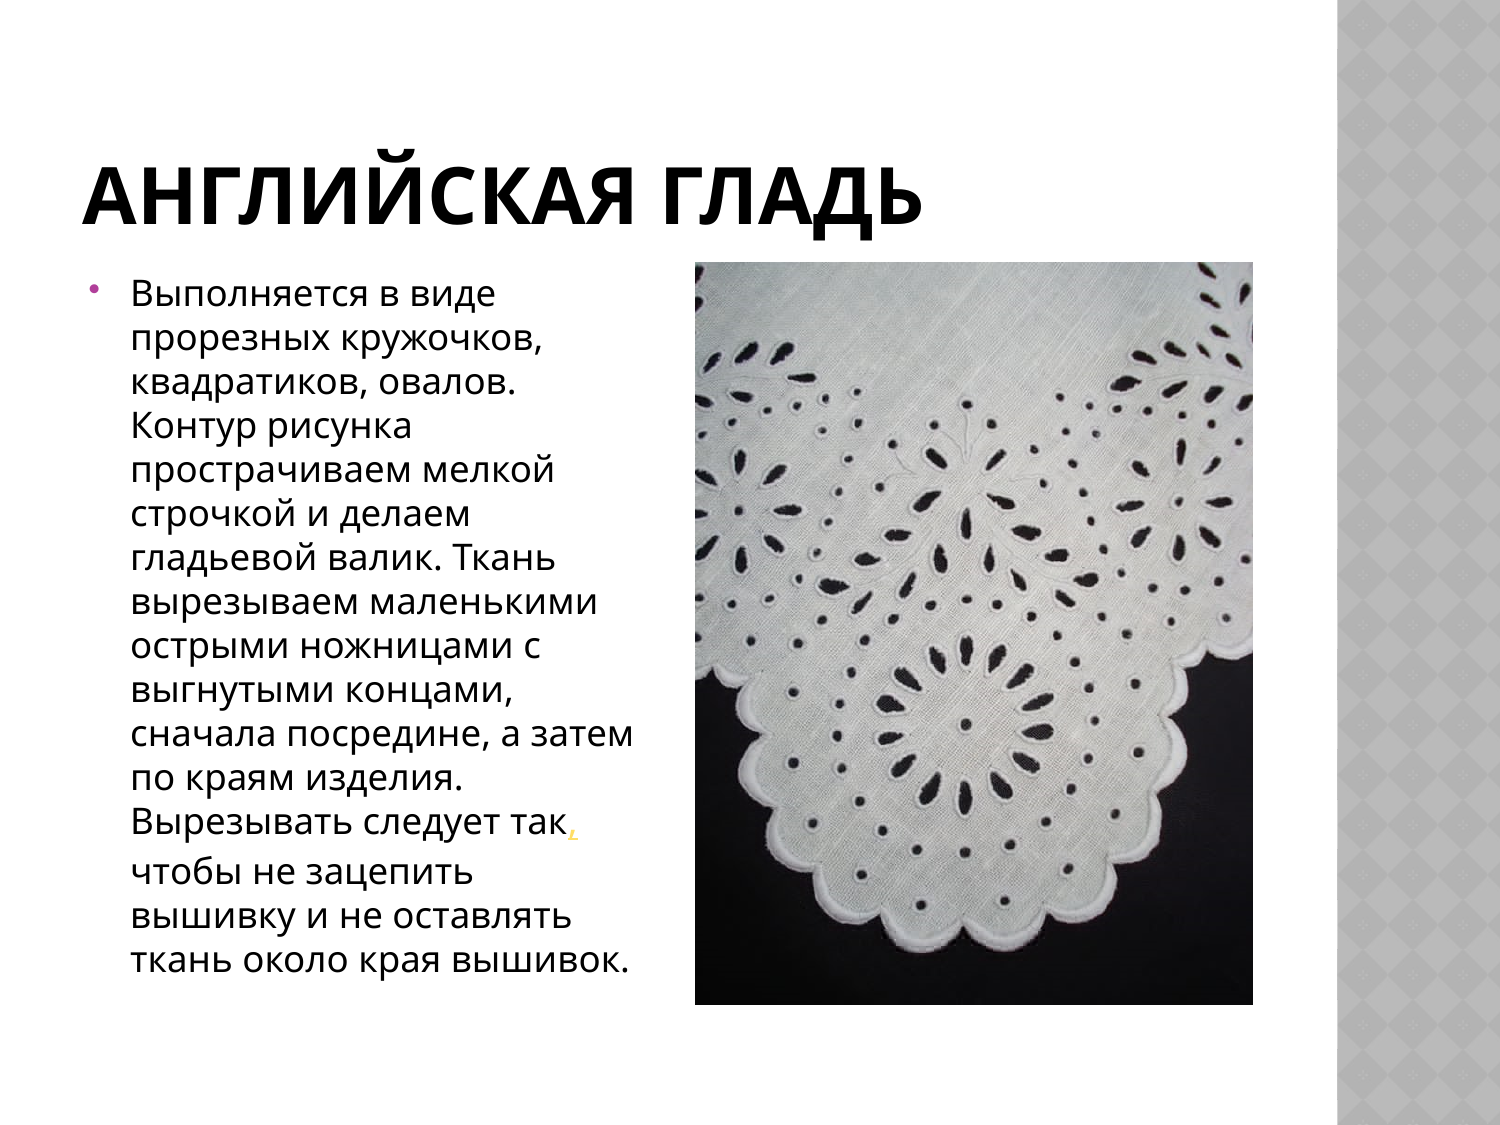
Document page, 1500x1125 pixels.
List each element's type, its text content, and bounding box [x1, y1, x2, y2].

title Английская гладь [75, 52, 1263, 240]
list Выполняется в виде прорезных кружочков, квадратиков, овалов. Контур рисунка прострачиваем мелкой строчкой и делаем гладьевой валик. Ткань вырезываем маленькими острыми ножницами с выгнутыми концами, сначала посредине, а затем по краям изделия. Вырезывать следует так, чтобы не зацепить вышивку и не оставлять ткань около края вышивок. [75, 262, 653, 1005]
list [695, 261, 1254, 1006]
